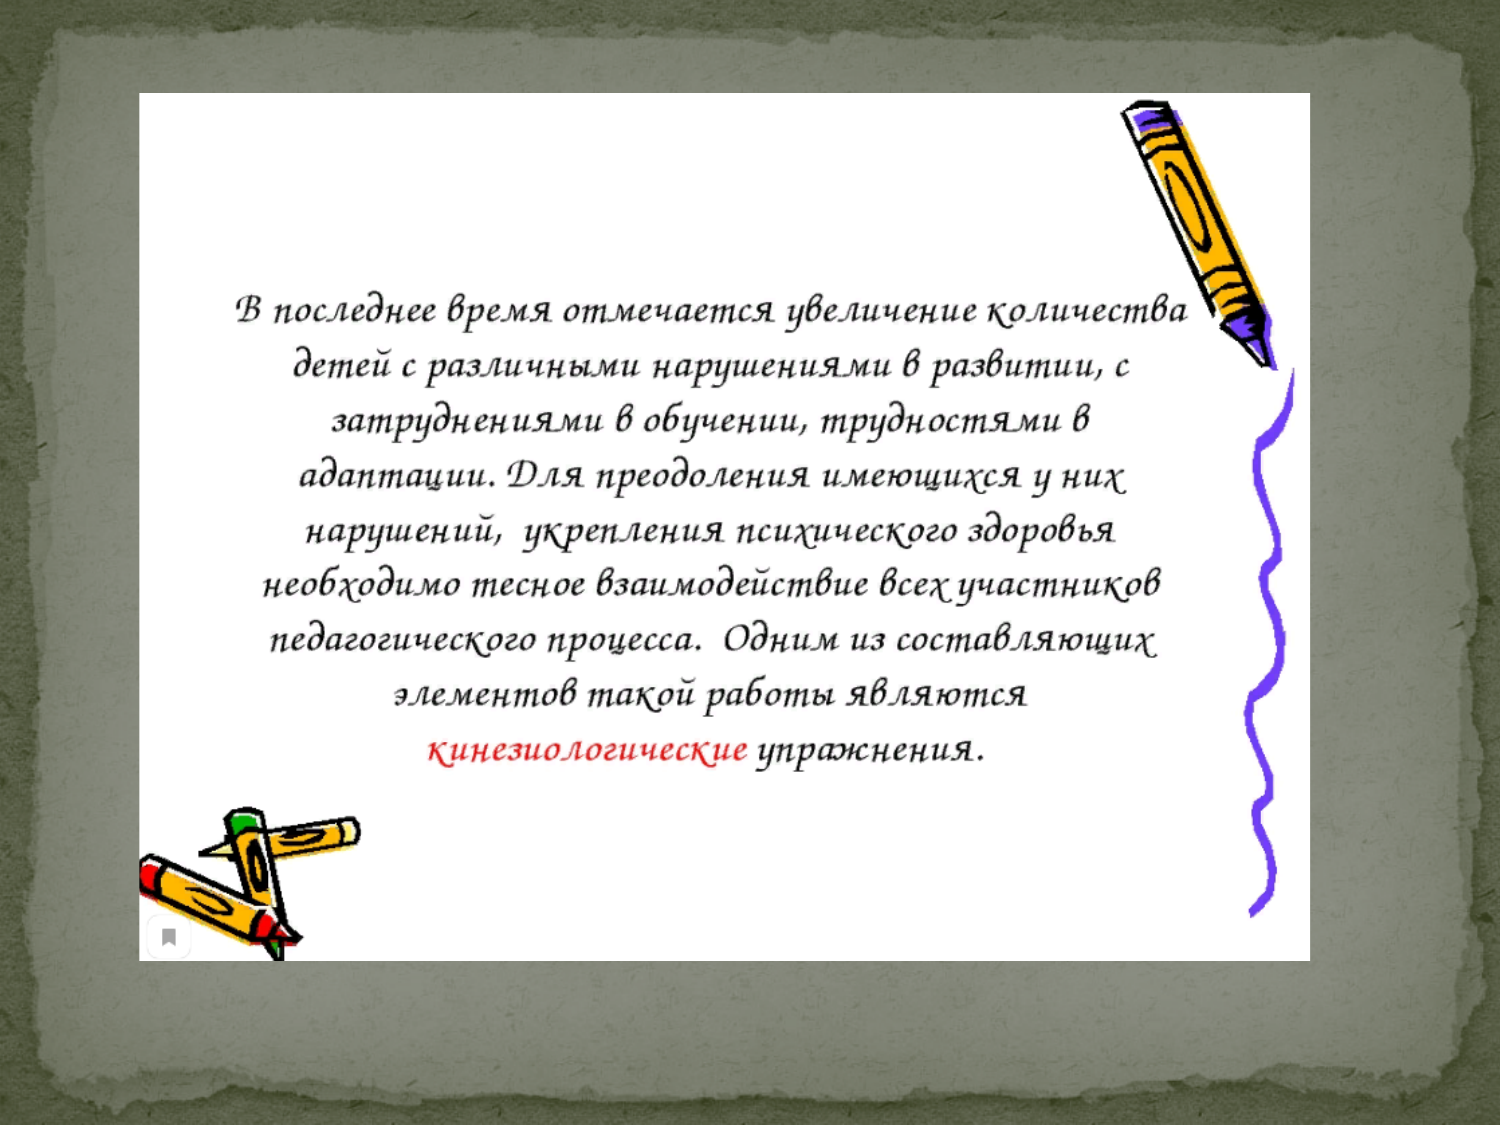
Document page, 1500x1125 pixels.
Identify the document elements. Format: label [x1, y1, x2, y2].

list [142, 96, 1309, 958]
